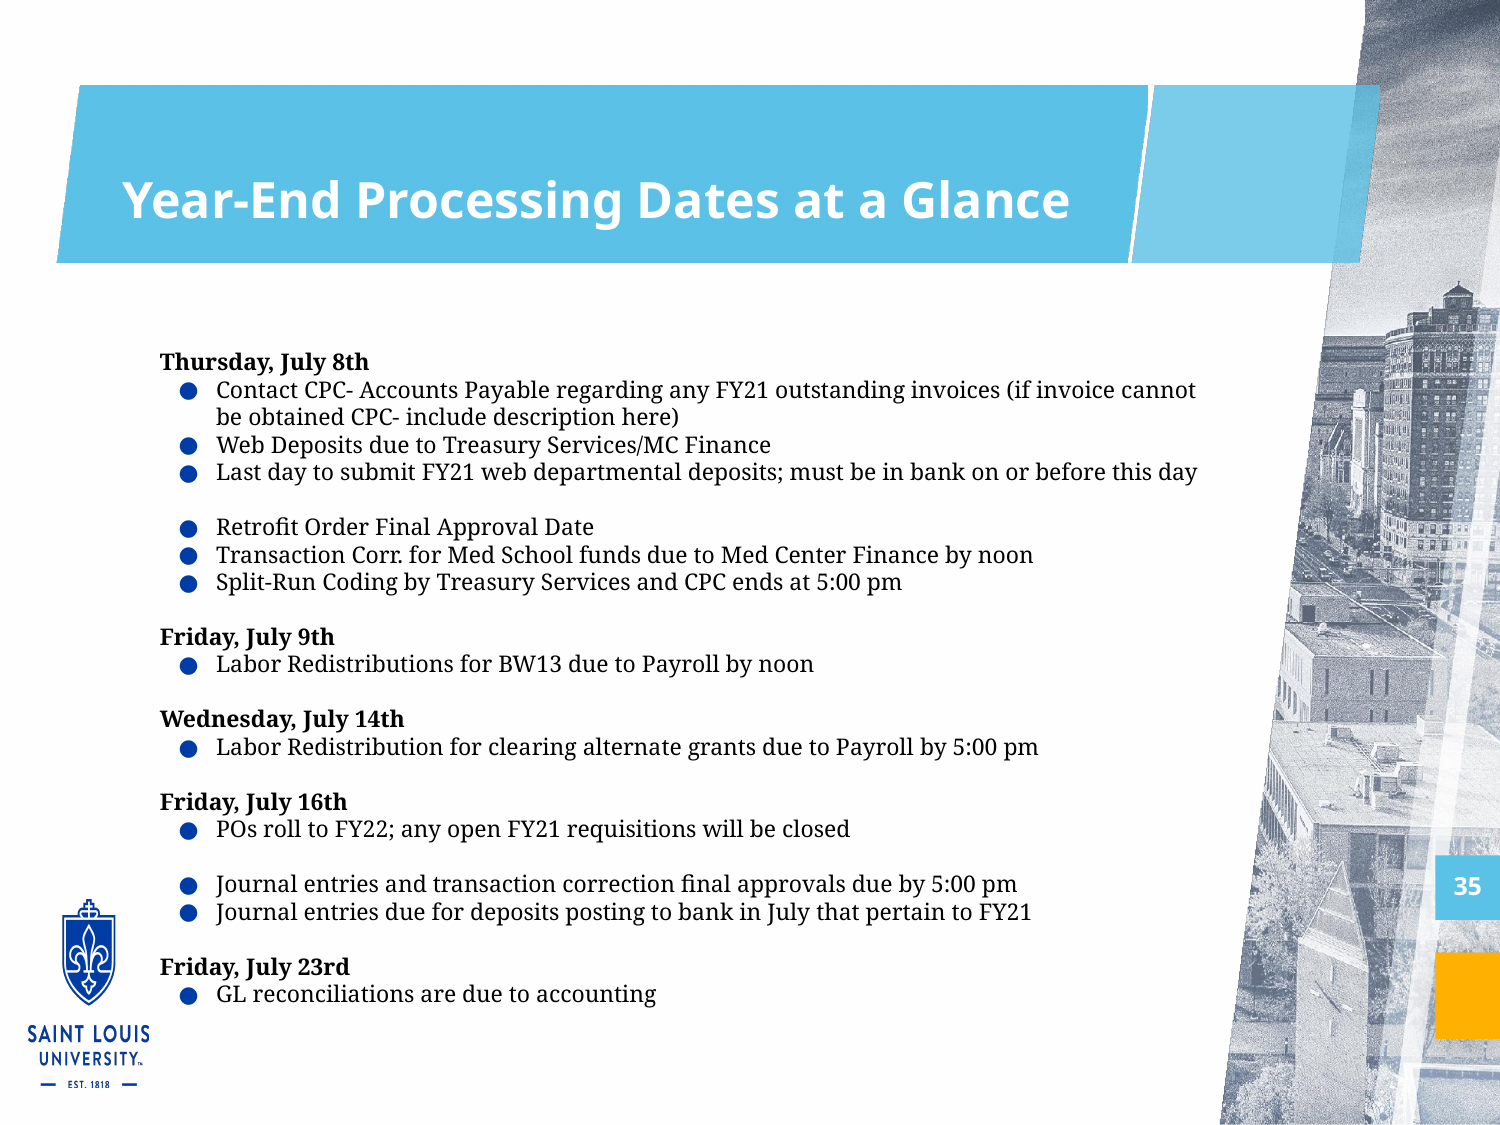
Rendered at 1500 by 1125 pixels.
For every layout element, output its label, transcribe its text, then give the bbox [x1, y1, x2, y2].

list Thursday, July 8th Contact CPC- Accounts Payable regarding any FY21 outstanding invoices (if invoice cannot be obtained CPC- include description here) Web Deposits due to Treasury Services/MC Finance Last day to submit FY21 web departmental deposits; must be in bank on or before this day Retrofit Order Final Approval Date Transaction Corr. for Med School funds due to Med Center Finance by noon Split-Run Coding by Treasury Services and CPC ends at 5:00 pm Friday, July 9th Labor Redistributions for BW13 due to Payroll by noon Wednesday, July 14th Labor Redistribution for clearing alternate grants due to Payroll by 5:00 pm Friday, July 16th POs roll to FY22; any open FY21 requisitions will be closed Journal entries and transaction correction final approvals due by 5:00 pm Journal entries due for deposits posting to bank in July that pertain to FY21 Friday, July 23rd GL reconciliations are due to accounting [148, 336, 1237, 819]
slide_number 35 [1435, 855, 1500, 920]
title Year-End Processing Dates at a Glance [111, 60, 1116, 338]
picture [0, 0, 1500, 1125]
